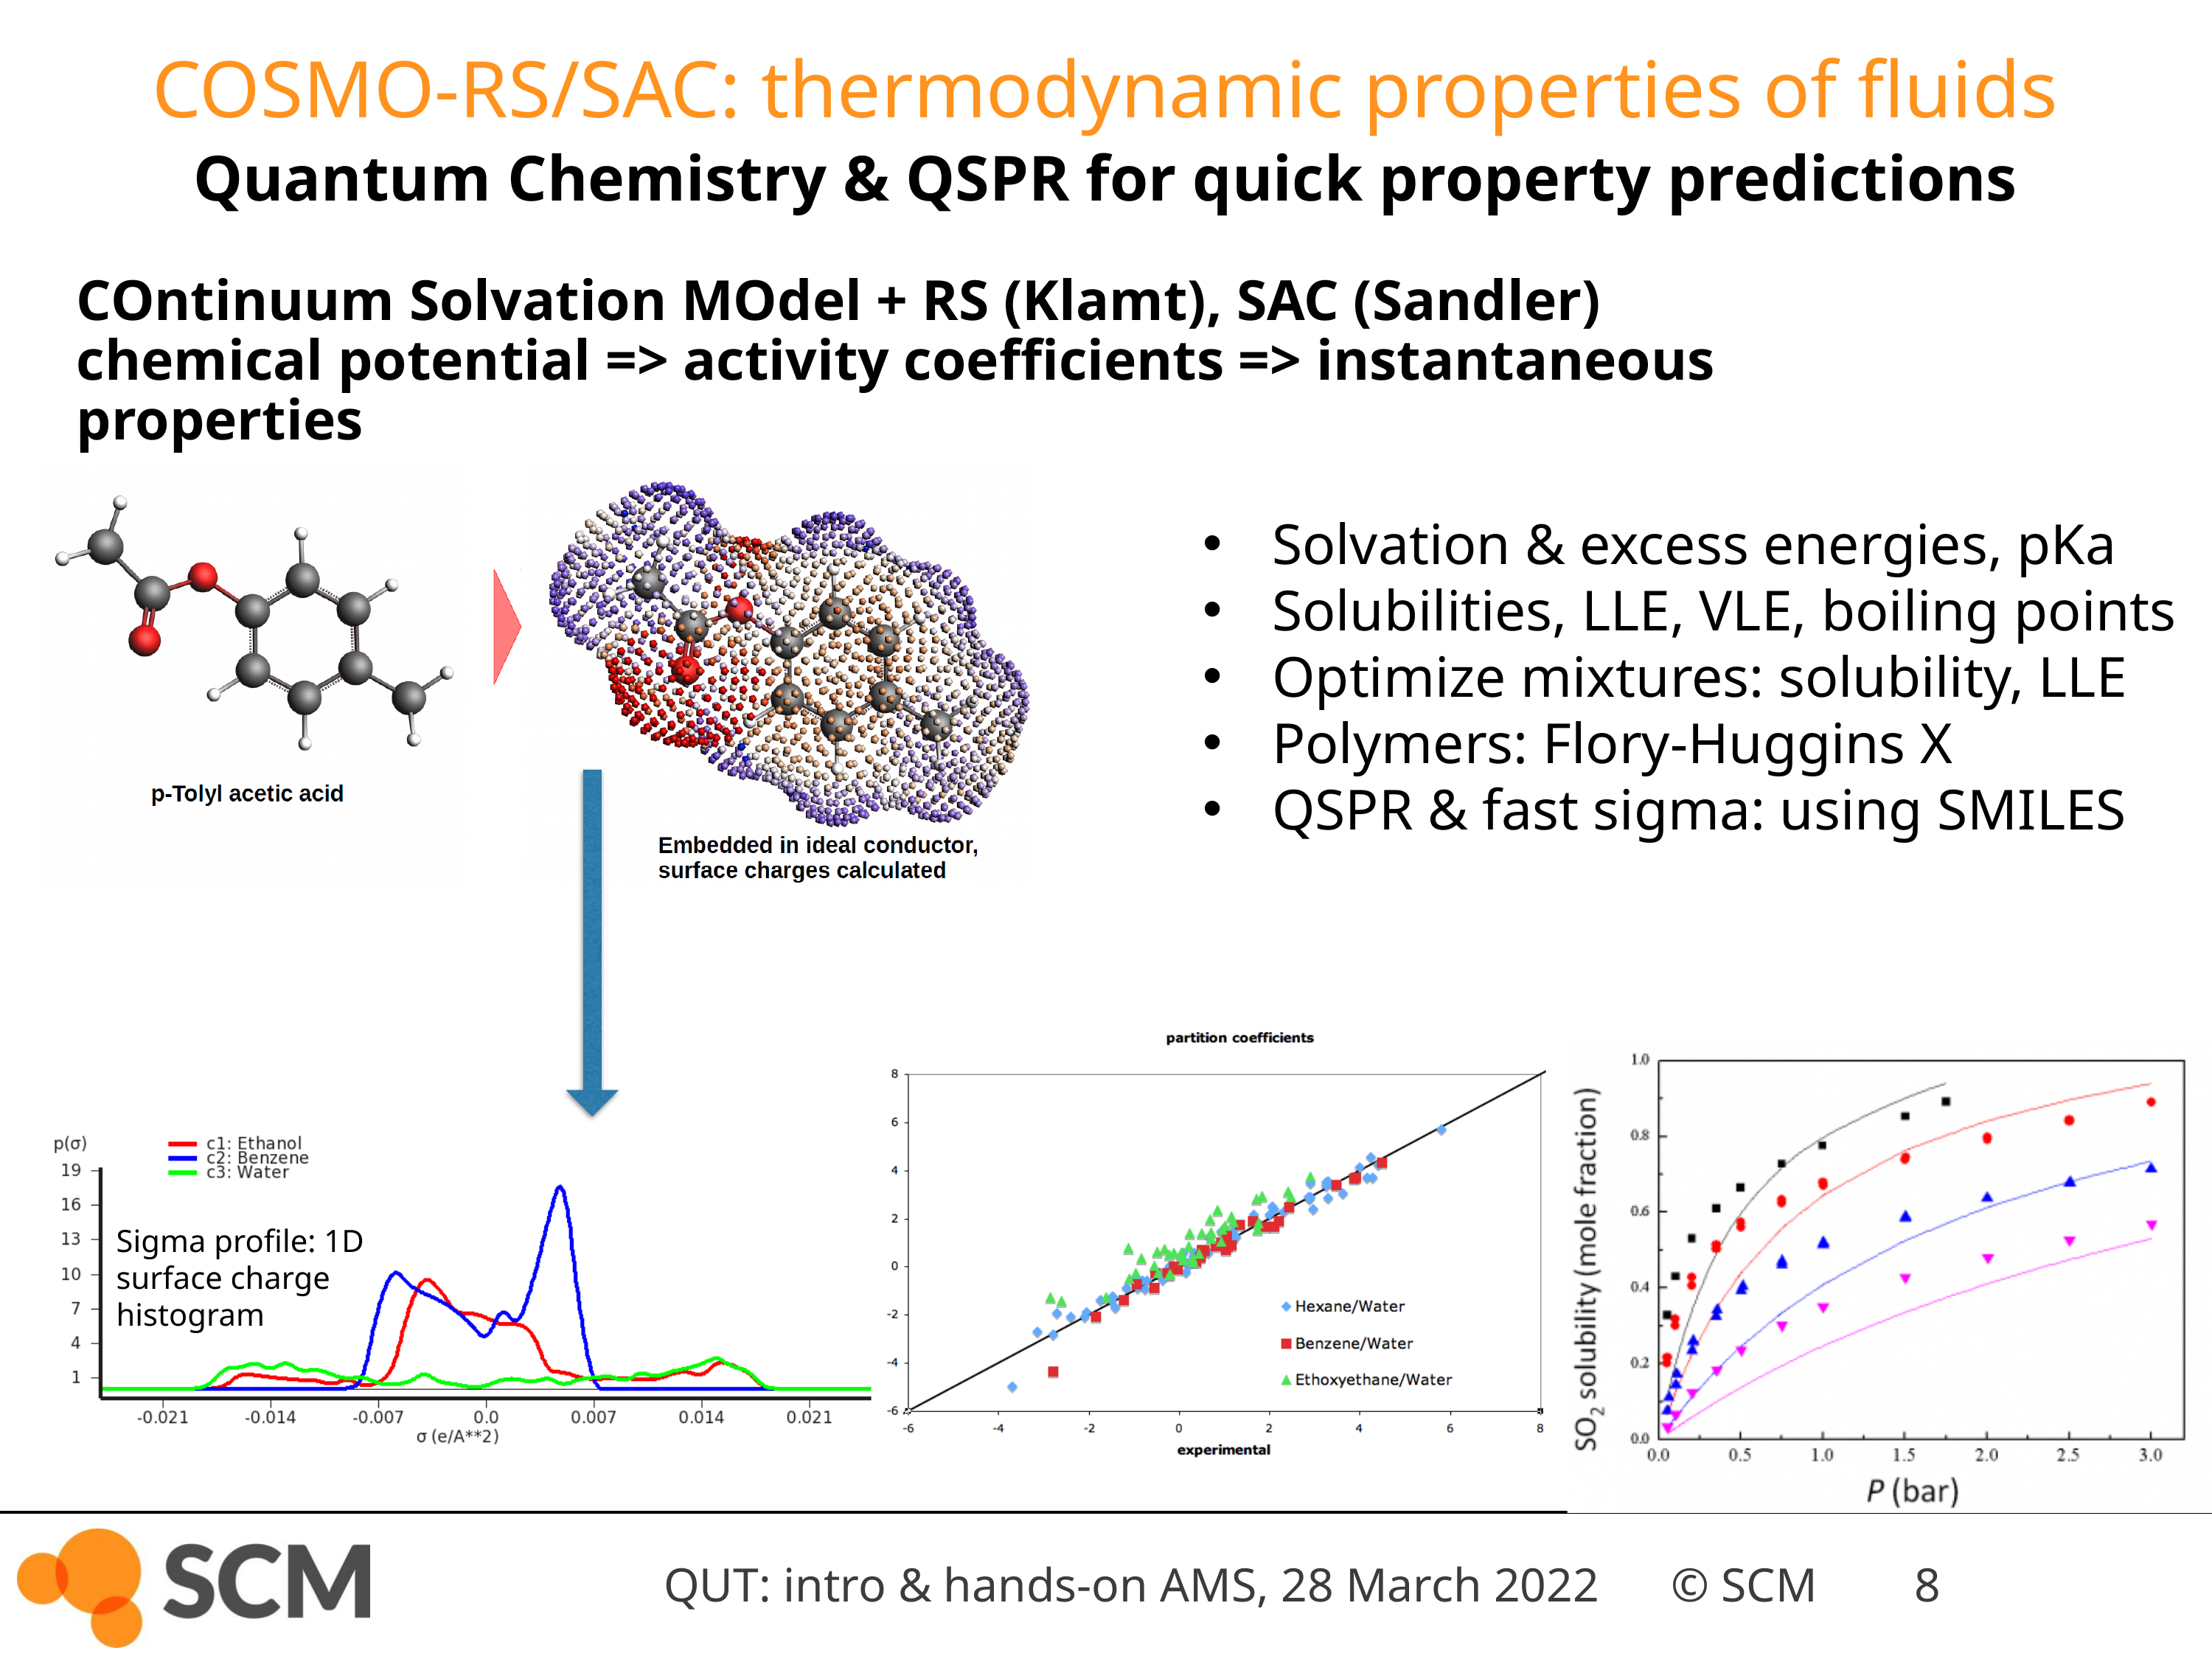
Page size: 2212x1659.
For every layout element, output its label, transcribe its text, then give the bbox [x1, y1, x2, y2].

picture [44, 466, 1034, 886]
text_box Solvation & excess energies, pKa Solubilities, LLE, VLE, boiling points Optimize mixtures: solubility, LLE Polymers: Flory-Huggins X QSPR & fast sigma: using SMILES [1192, 504, 2212, 979]
picture [17, 1528, 370, 1648]
picture [44, 1018, 2212, 1513]
text_box COSMO-RS/SAC: thermodynamic properties of fluids [79, 34, 2133, 195]
text_box Quantum Chemistry & QSPR for quick property predictions [0, 142, 2212, 220]
text_box COntinuum Solvation MOdel + RS (Klamt), SAC (Sandler) chemical potential => activity coefficients => instantaneous properties [24, 267, 1884, 457]
text_box [566, 890, 619, 1117]
